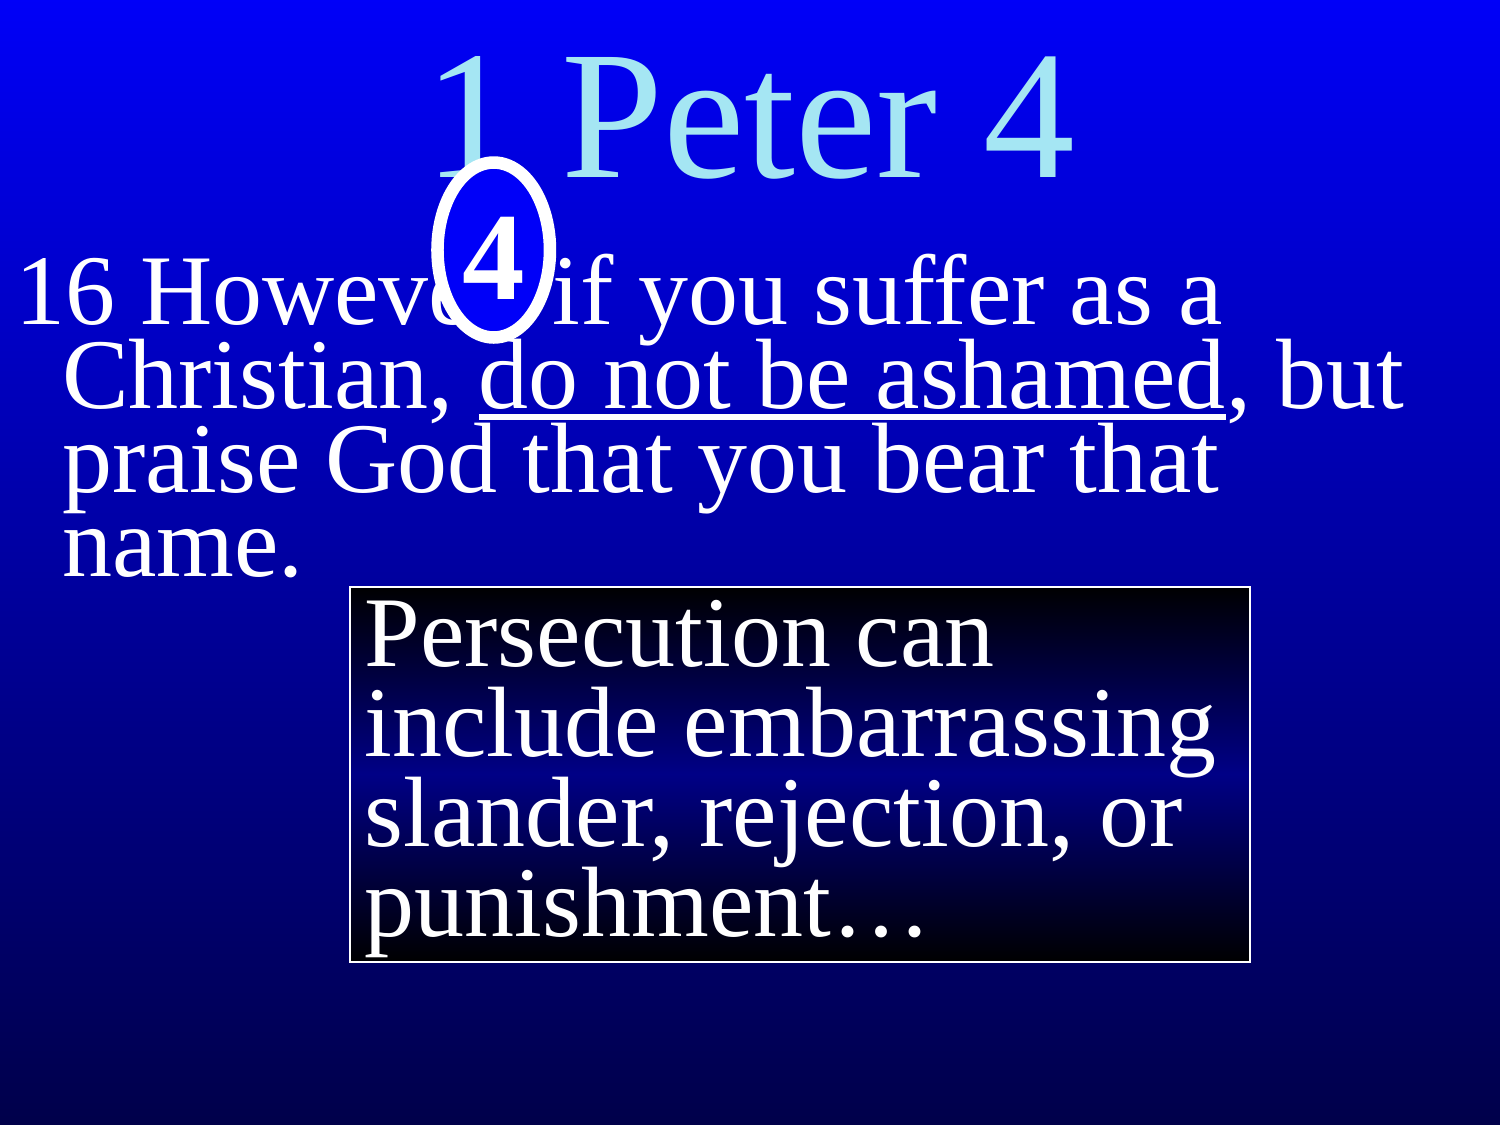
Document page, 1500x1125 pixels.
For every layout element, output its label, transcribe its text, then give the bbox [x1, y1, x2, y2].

text_box Persecution can include embarrassing slander, rejection, or punishment… [349, 587, 1250, 963]
list 16 However, if you suffer as a Christian, do not be ashamed, but praise God that you bear that name. [0, 249, 1500, 1051]
text_box 4 [437, 162, 550, 338]
title 1 Peter 4 [0, 0, 1500, 249]
